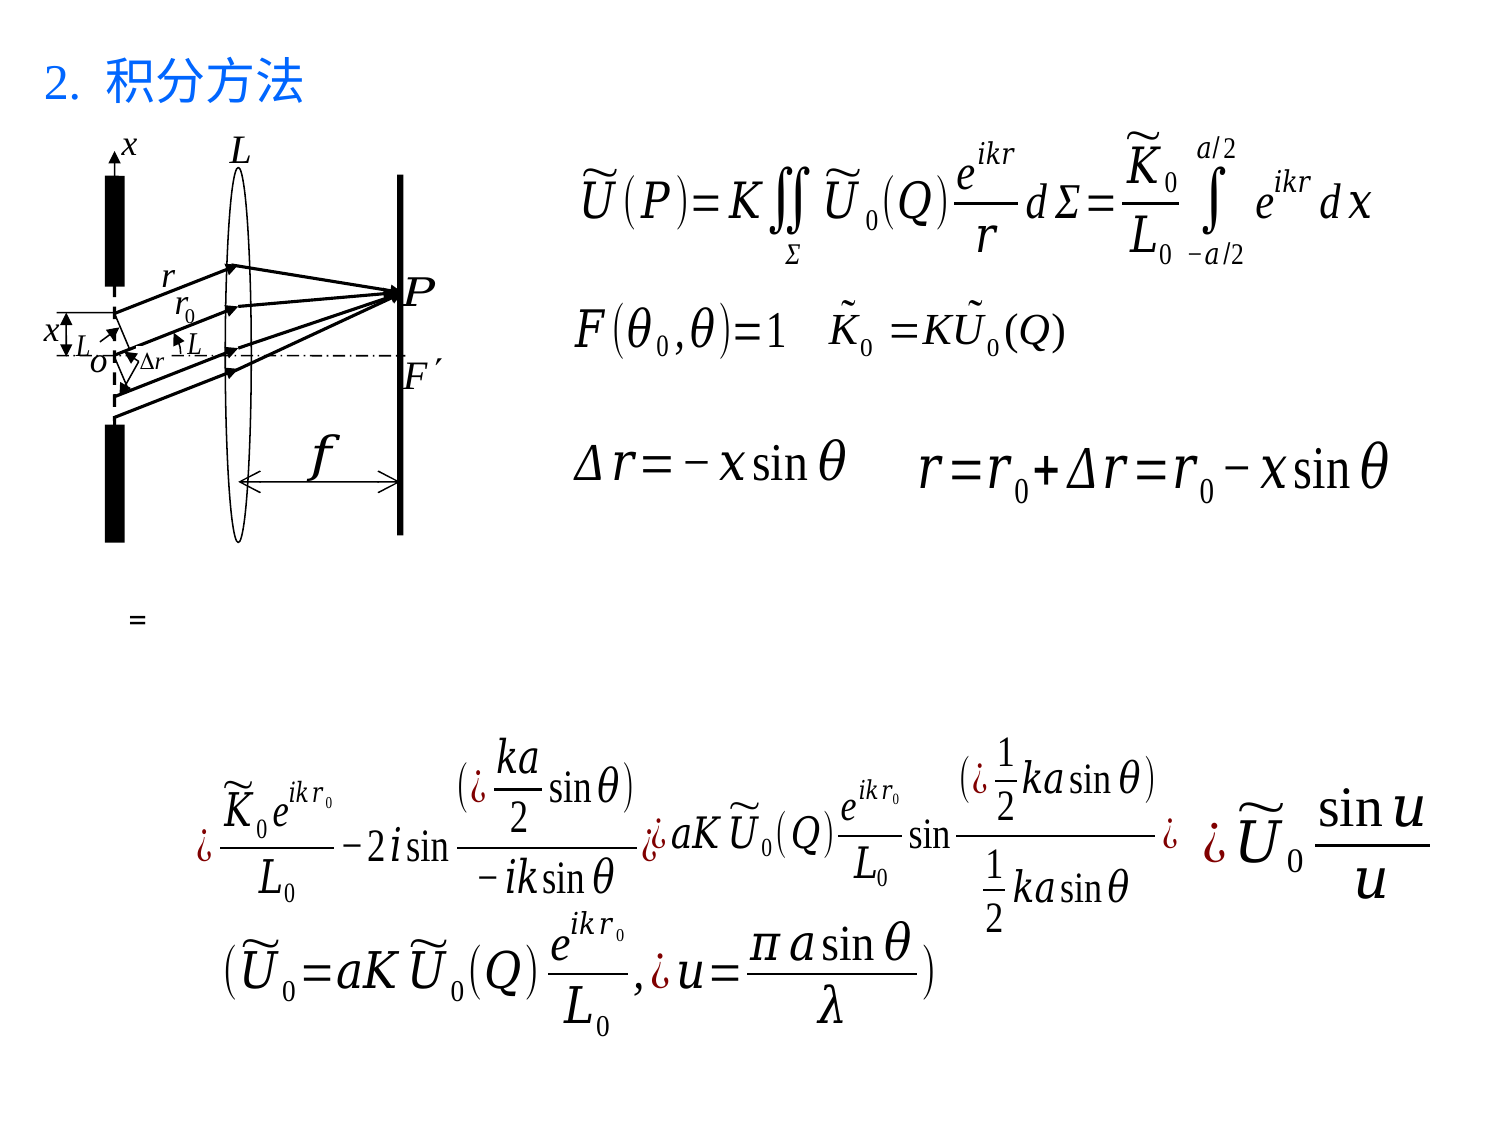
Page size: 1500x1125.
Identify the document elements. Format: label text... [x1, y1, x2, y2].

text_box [820, 296, 1073, 368]
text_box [36, 126, 446, 543]
text_box [10, 0, 198, 120]
text_box 2. 积分方法 [29, 42, 321, 118]
